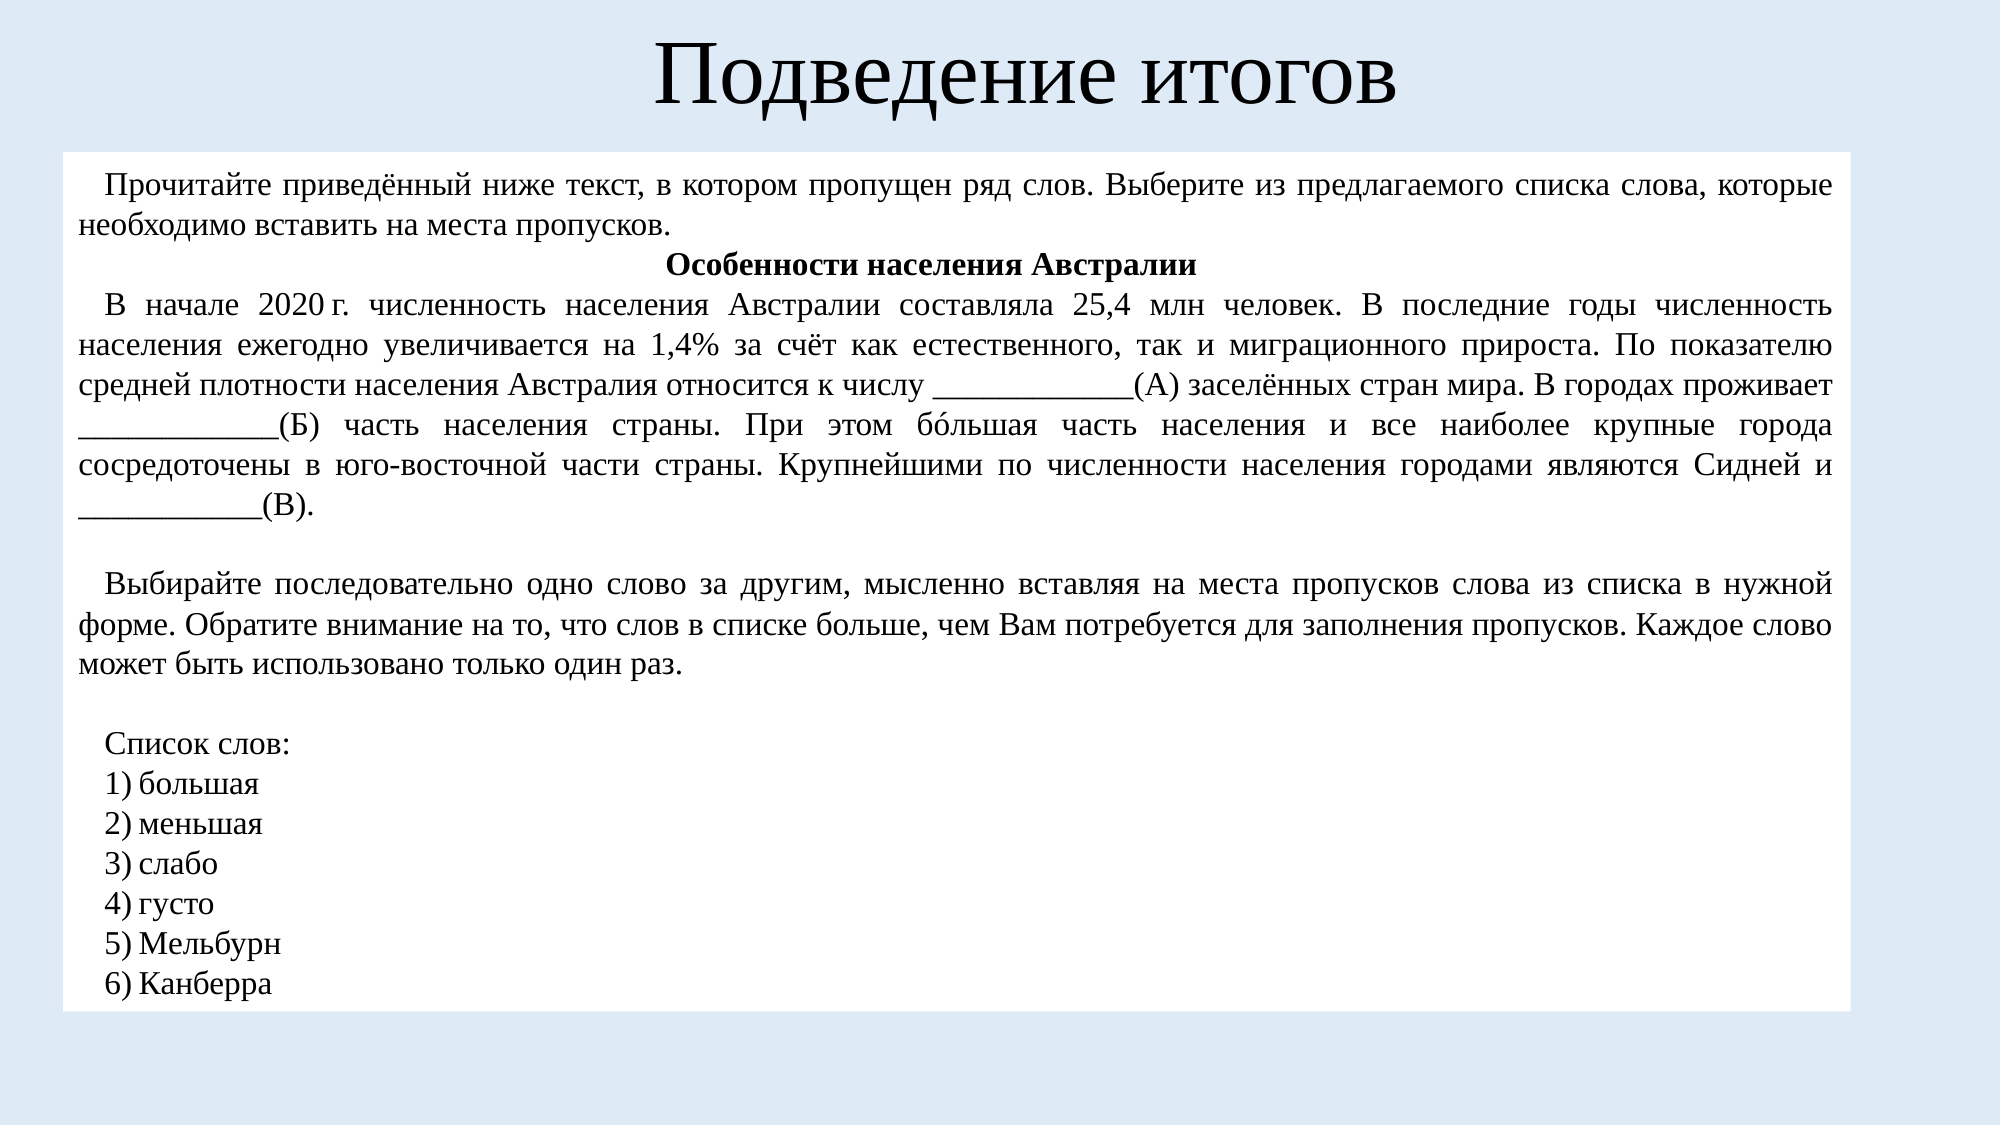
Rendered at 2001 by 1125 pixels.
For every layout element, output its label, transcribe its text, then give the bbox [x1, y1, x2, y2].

list Прочитайте приведённый ниже текст, в котором пропущен ряд слов. Выберите из предлагаемого списка слова, которые необходимо вставить на места пропусков. Особенности населения Австралии В начале 2020 г. численность населения Австралии составляла 25,4 млн человек. В последние годы численность населения ежегодно увеличивается на 1,4% за счёт как естественного, так и миграционного прироста. По показателю средней плотности населения Австралия относится к числу ____________(А) заселённых стран мира. В городах проживает ____________(Б) часть населения страны. При этом бóльшая часть населения и все наиболее крупные города сосредоточены в юго-восточной части страны. Крупнейшими по численности населения городами являются Сидней и ___________(В). Выбирайте последовательно одно слово за другим, мысленно вставляя на места пропусков слова из списка в нужной форме. Обратите внимание на то, что слов в списке больше, чем Вам потребуется для заполнения пропусков. Каждое слово может быть использовано только один раз. Список слов: 1) большая 2) меньшая 3) слабо 4) густо 5) Мельбурн 6) Канберра [63, 152, 1851, 1012]
title Подведение итогов [191, 0, 1863, 147]
